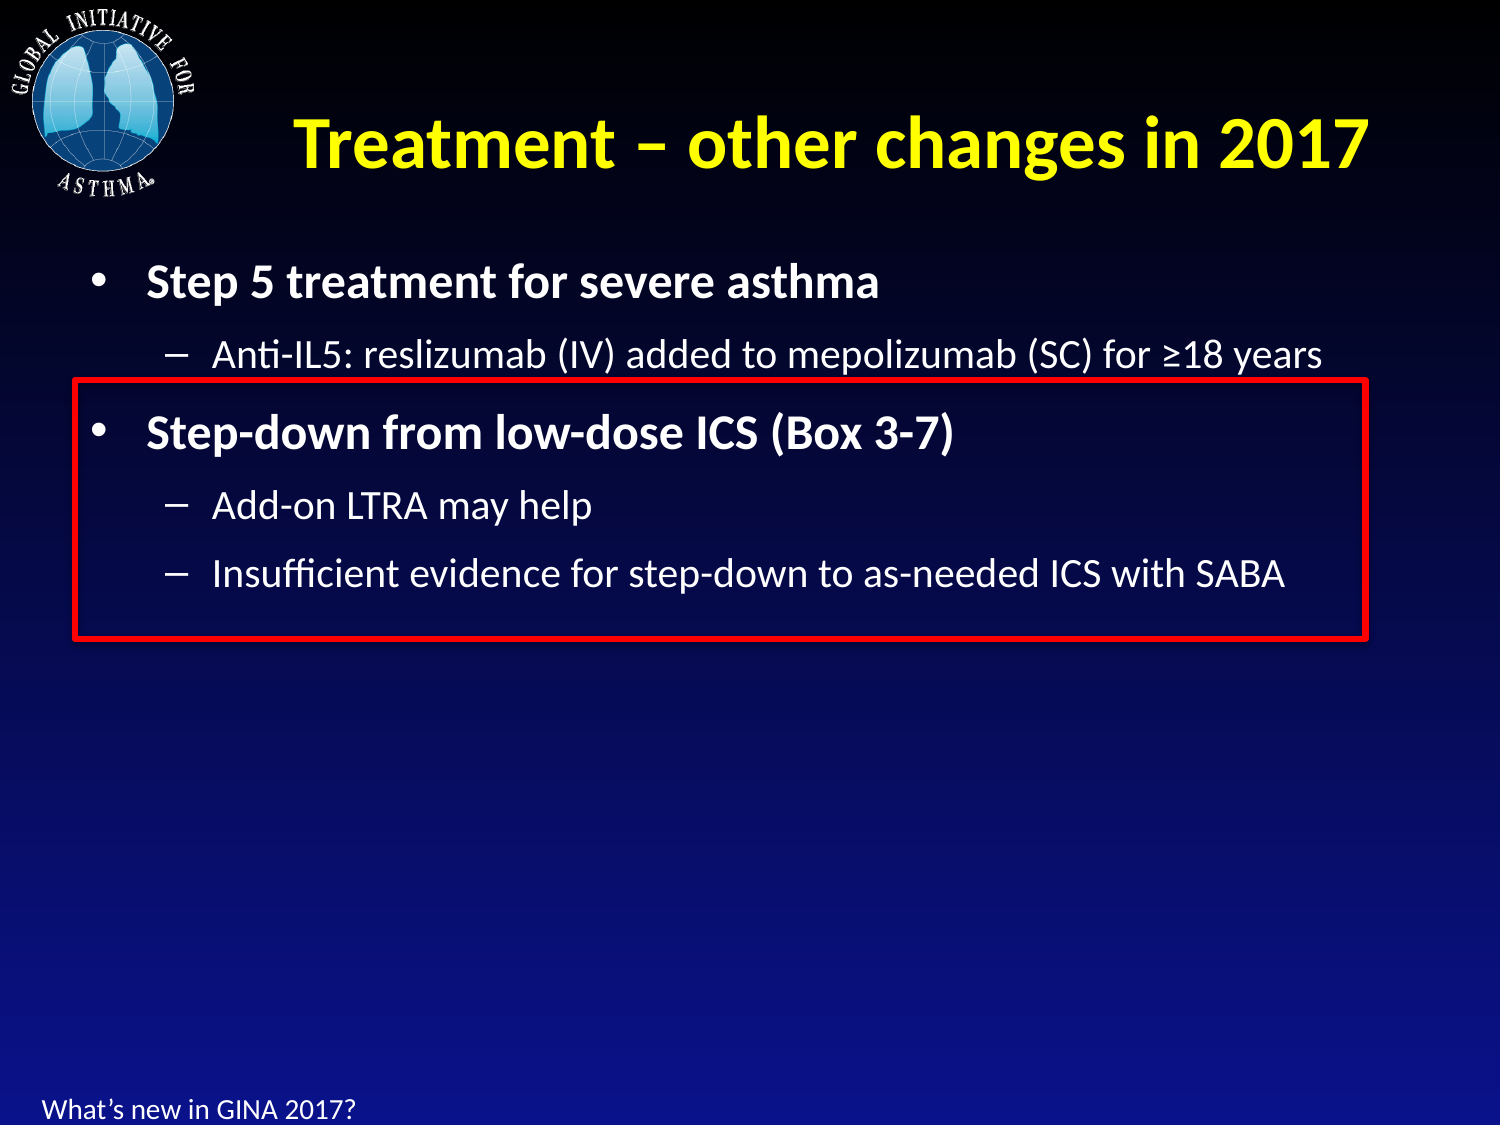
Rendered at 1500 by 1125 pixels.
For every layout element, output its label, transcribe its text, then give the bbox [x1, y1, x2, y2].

text_box What’s new in GINA 2017? [26, 1083, 417, 1125]
title Treatment – other changes in 2017 [157, 45, 1500, 233]
text_box [74, 379, 1366, 640]
picture [11, 9, 195, 198]
list Step 5 treatment for severe asthma Anti-IL5: reslizumab (IV) added to mepolizumab (SC) for ≥18 years Step-down from low-dose ICS (Box 3-7) Add-on LTRA may help Insufficient evidence for step-down to as-needed ICS with SABA [75, 229, 1474, 1117]
